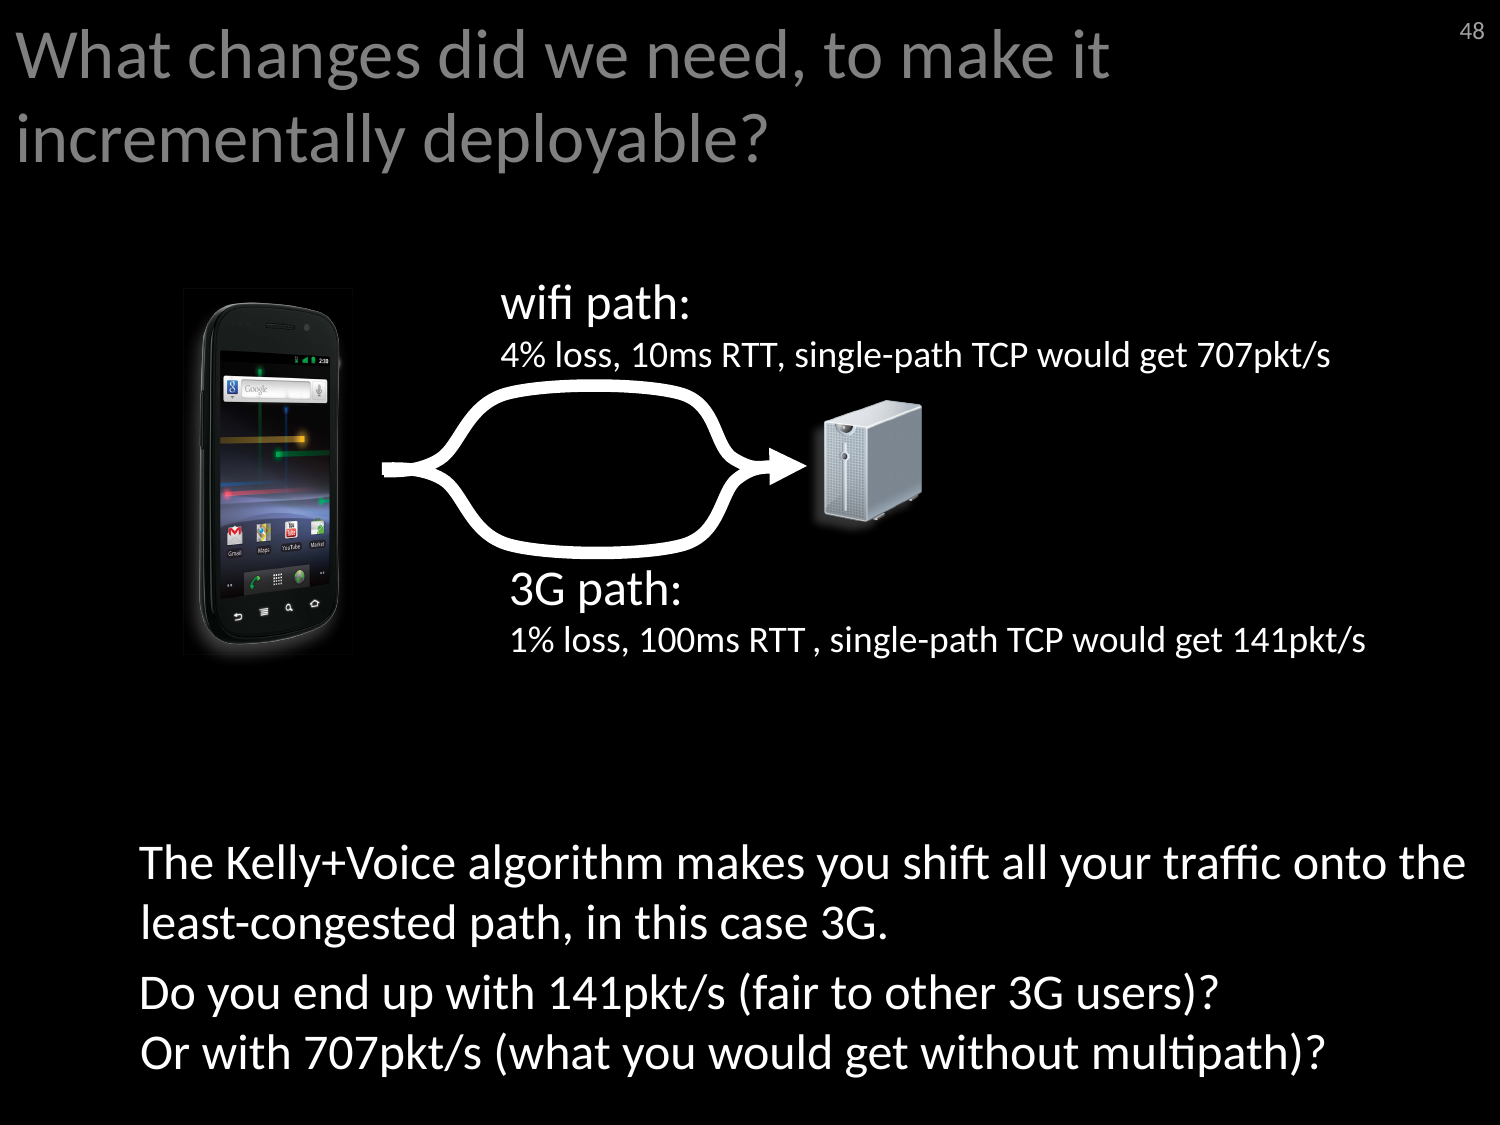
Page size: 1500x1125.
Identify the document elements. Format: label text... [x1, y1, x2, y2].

slide_number 48 [1376, 0, 1500, 60]
list The Kelly+Voice algorithm makes you shift all your traffic onto the least-congested path, in this case 3G. Do you end up with 141pkt/s (fair to other 3G users)? Or with 707pkt/s (what you would get without multipath)? [123, 822, 1500, 1125]
text_box , single-path TCP would get 141pkt/s [1285, 607, 1412, 667]
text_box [182, 262, 1282, 669]
title What changes did we need, to make it incrementally deployable? [0, 0, 1500, 185]
text_box , single-path TCP would get 707pkt/s [1285, 322, 1376, 382]
